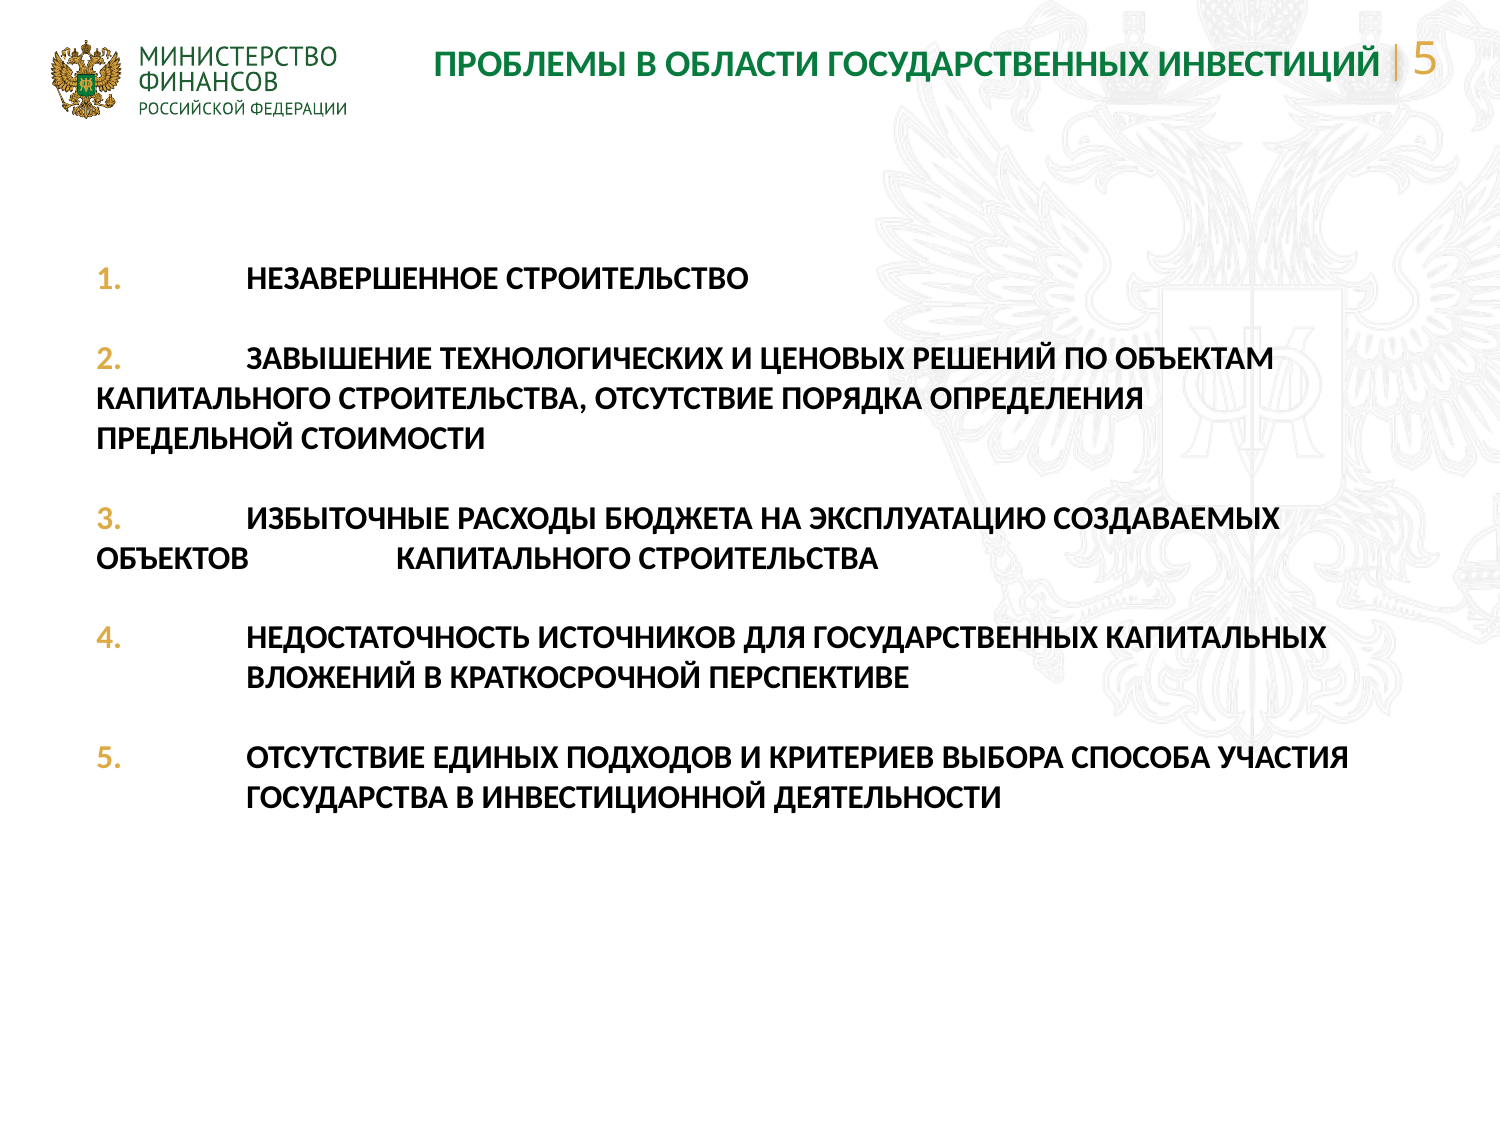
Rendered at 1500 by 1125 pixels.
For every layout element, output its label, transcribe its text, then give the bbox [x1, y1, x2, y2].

text_box ПРОБЛЕМЫ В ОБЛАСТИ ГОСУДАРСТВЕННЫХ ИНВЕСТИЦИЙ [334, 31, 1397, 92]
text_box 1. НЕЗАВЕРШЕННОЕ СТРОИТЕЛЬСТВО 2. ЗАВЫШЕНИЕ ТЕХНОЛОГИЧЕСКИХ И ЦЕНОВЫХ РЕШЕНИЙ ПО ОБЪЕКТАМ КАПИТАЛЬНОГО СТРОИТЕЛЬСТВА, ОТСУТСТВИЕ ПОРЯДКА ОПРЕДЕЛЕНИЯ ПРЕДЕЛЬНОЙ СТОИМОСТИ 3. ИЗБЫТОЧНЫЕ РАСХОДЫ БЮДЖЕТА НА ЭКСПЛУАТАЦИЮ СОЗДАВАЕМЫХ ОБЪЕКТОВ КАПИТАЛЬНОГО СТРОИТЕЛЬСТВА 4. НЕДОСТАТОЧНОСТЬ ИСТОЧНИКОВ ДЛЯ ГОСУДАРСТВЕННЫХ КАПИТАЛЬНЫХ ВЛОЖЕНИЙ В КРАТКОСРОЧНОЙ ПЕРСПЕКТИВЕ 5. ОТСУТСТВИЕ ЕДИНЫХ ПОДХОДОВ И КРИТЕРИЕВ ВЫБОРА СПОСОБА УЧАСТИЯ ГОСУДАРСТВА В ИНВЕСТИЦИОННОЙ ДЕЯТЕЛЬНОСТИ [81, 249, 1440, 823]
